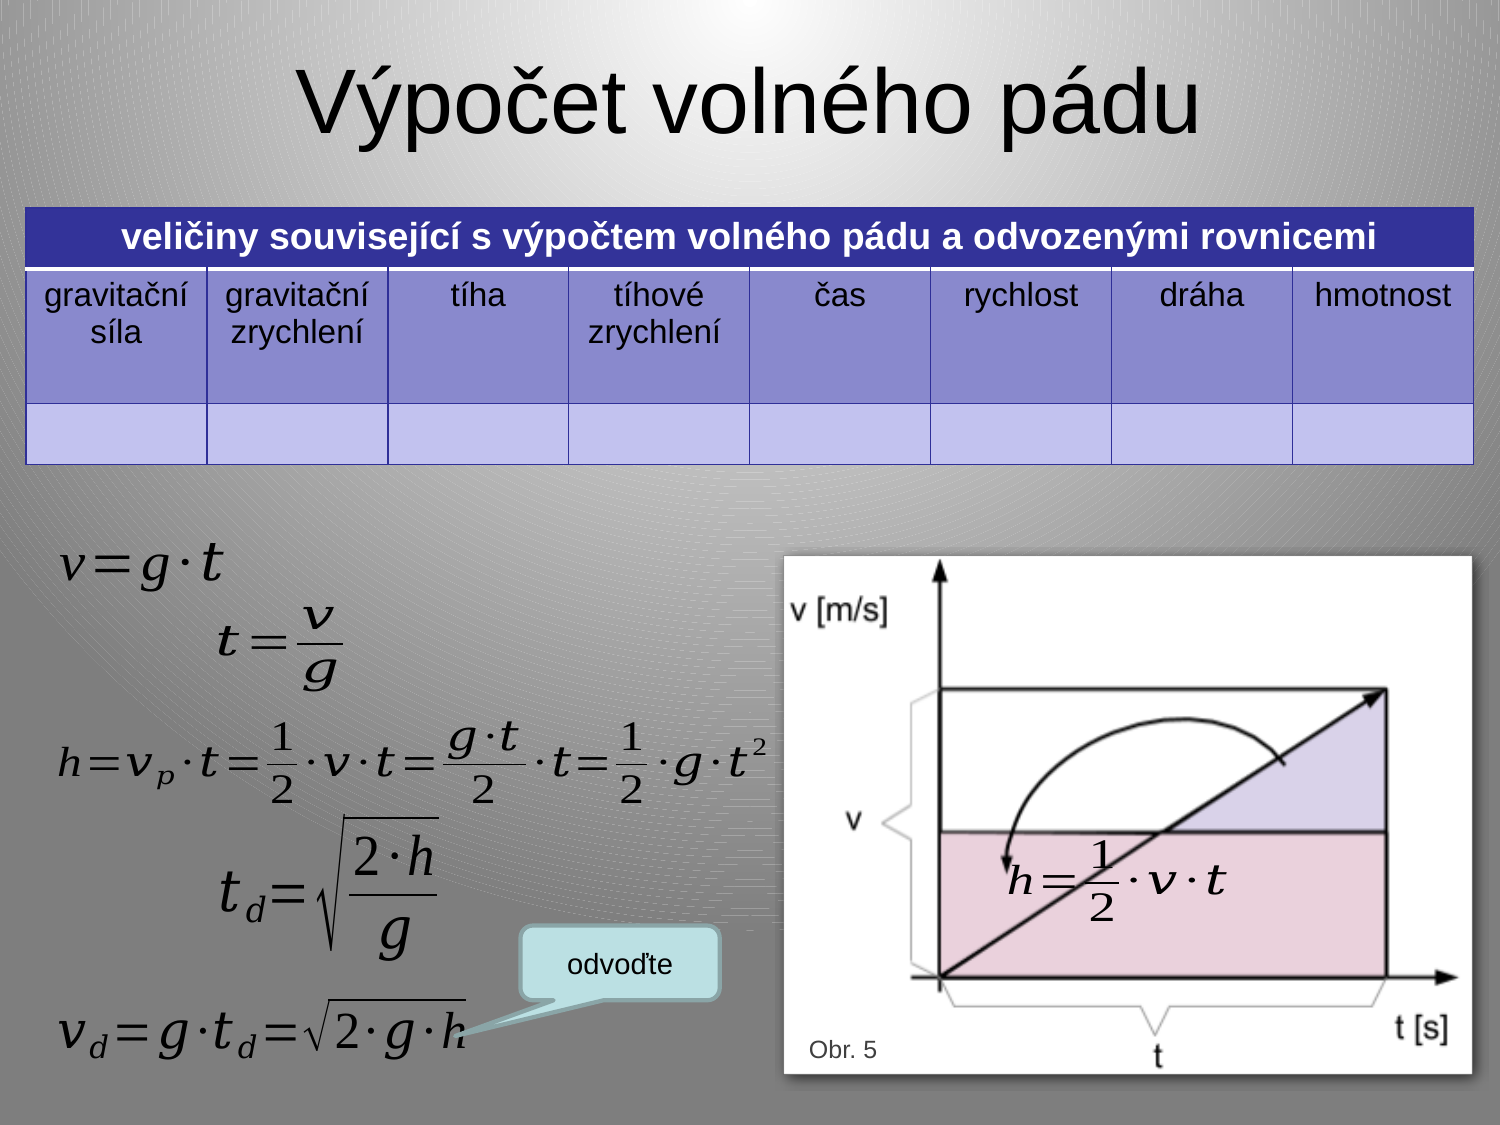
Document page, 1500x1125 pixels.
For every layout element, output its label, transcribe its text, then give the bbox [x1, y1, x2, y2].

text_box odvoďte [453, 923, 722, 1039]
title Výpočet volného pádu [0, 45, 1500, 149]
picture [775, 547, 1489, 1092]
